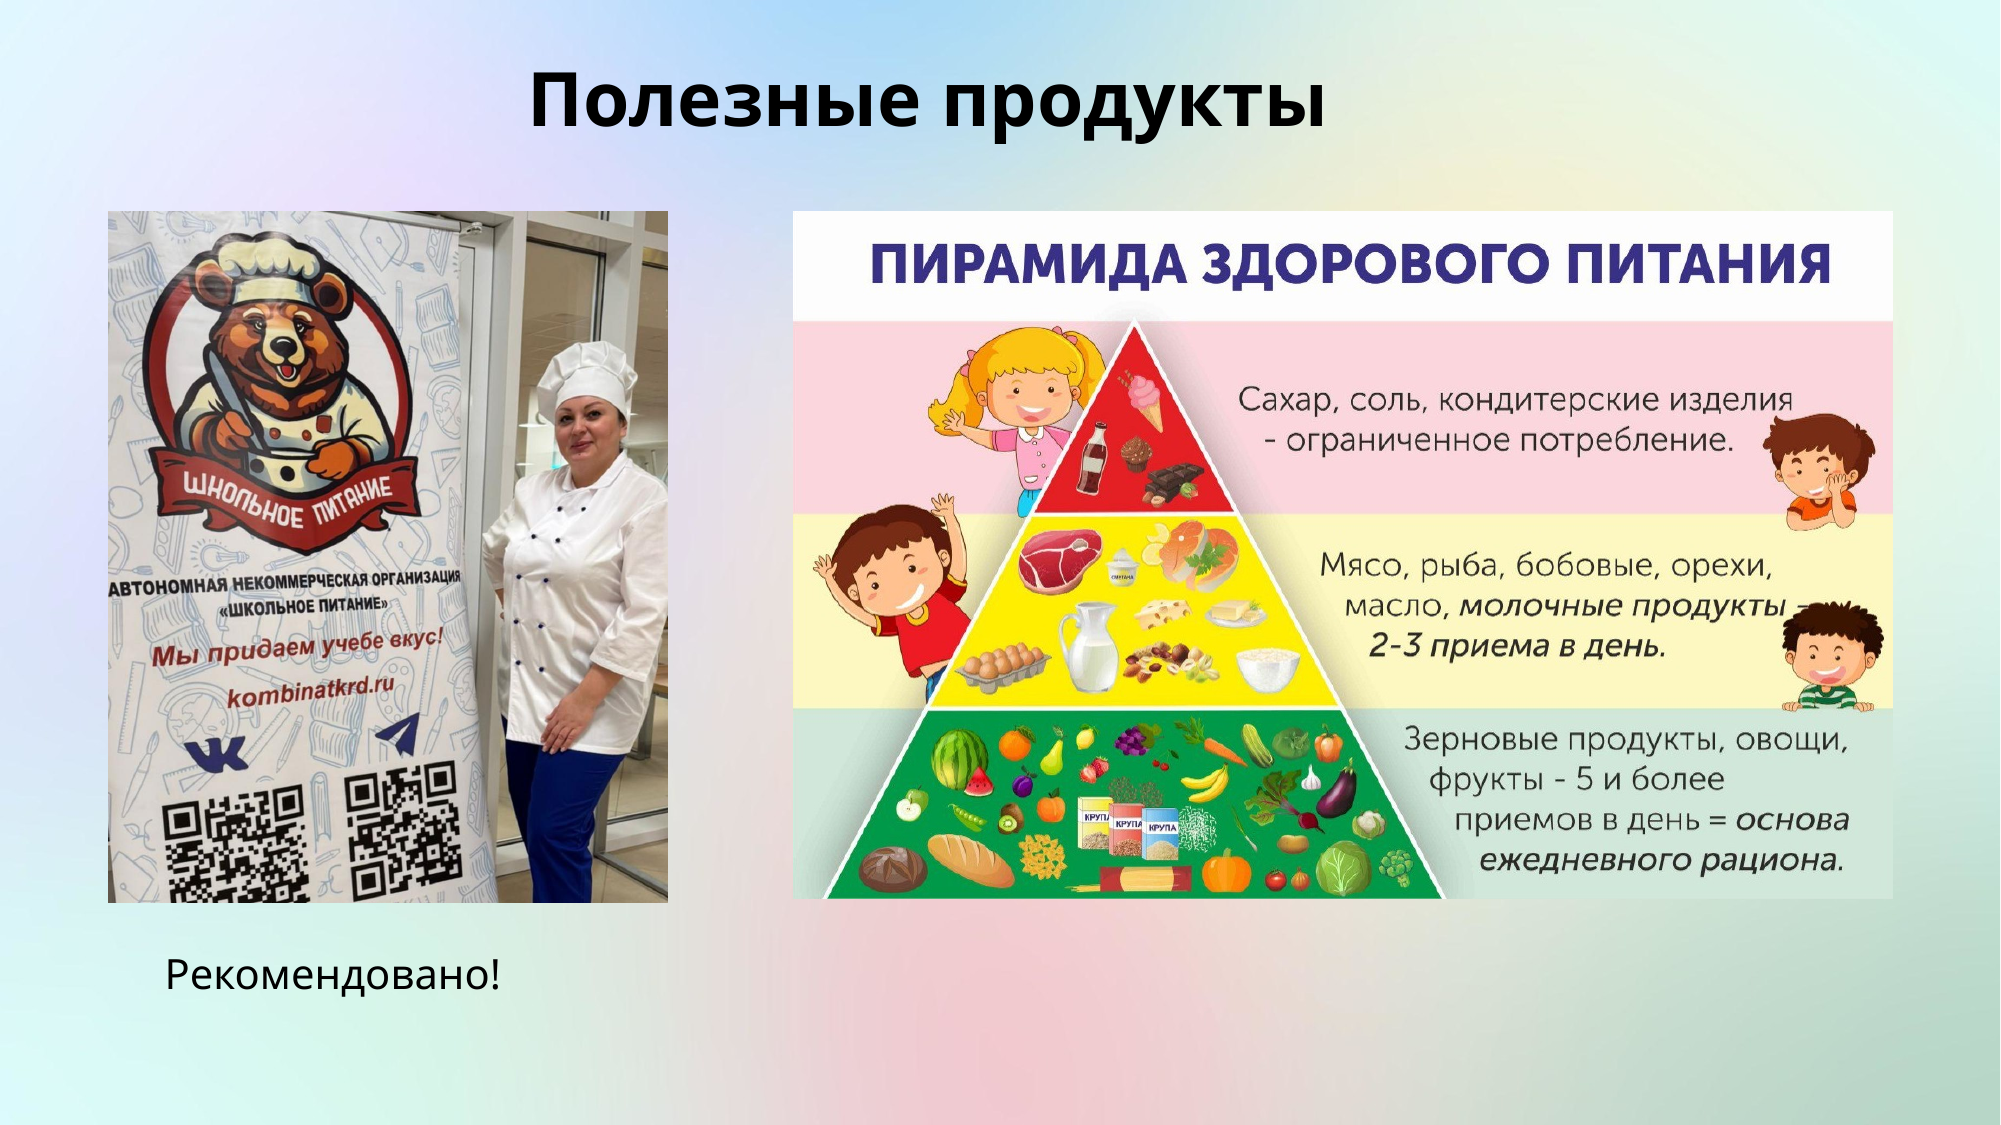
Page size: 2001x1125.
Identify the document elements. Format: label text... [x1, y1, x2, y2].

text_box Рекомендовано! [149, 930, 517, 1022]
title Полезные продукты [512, 36, 1390, 169]
picture [0, 0, 2001, 1125]
